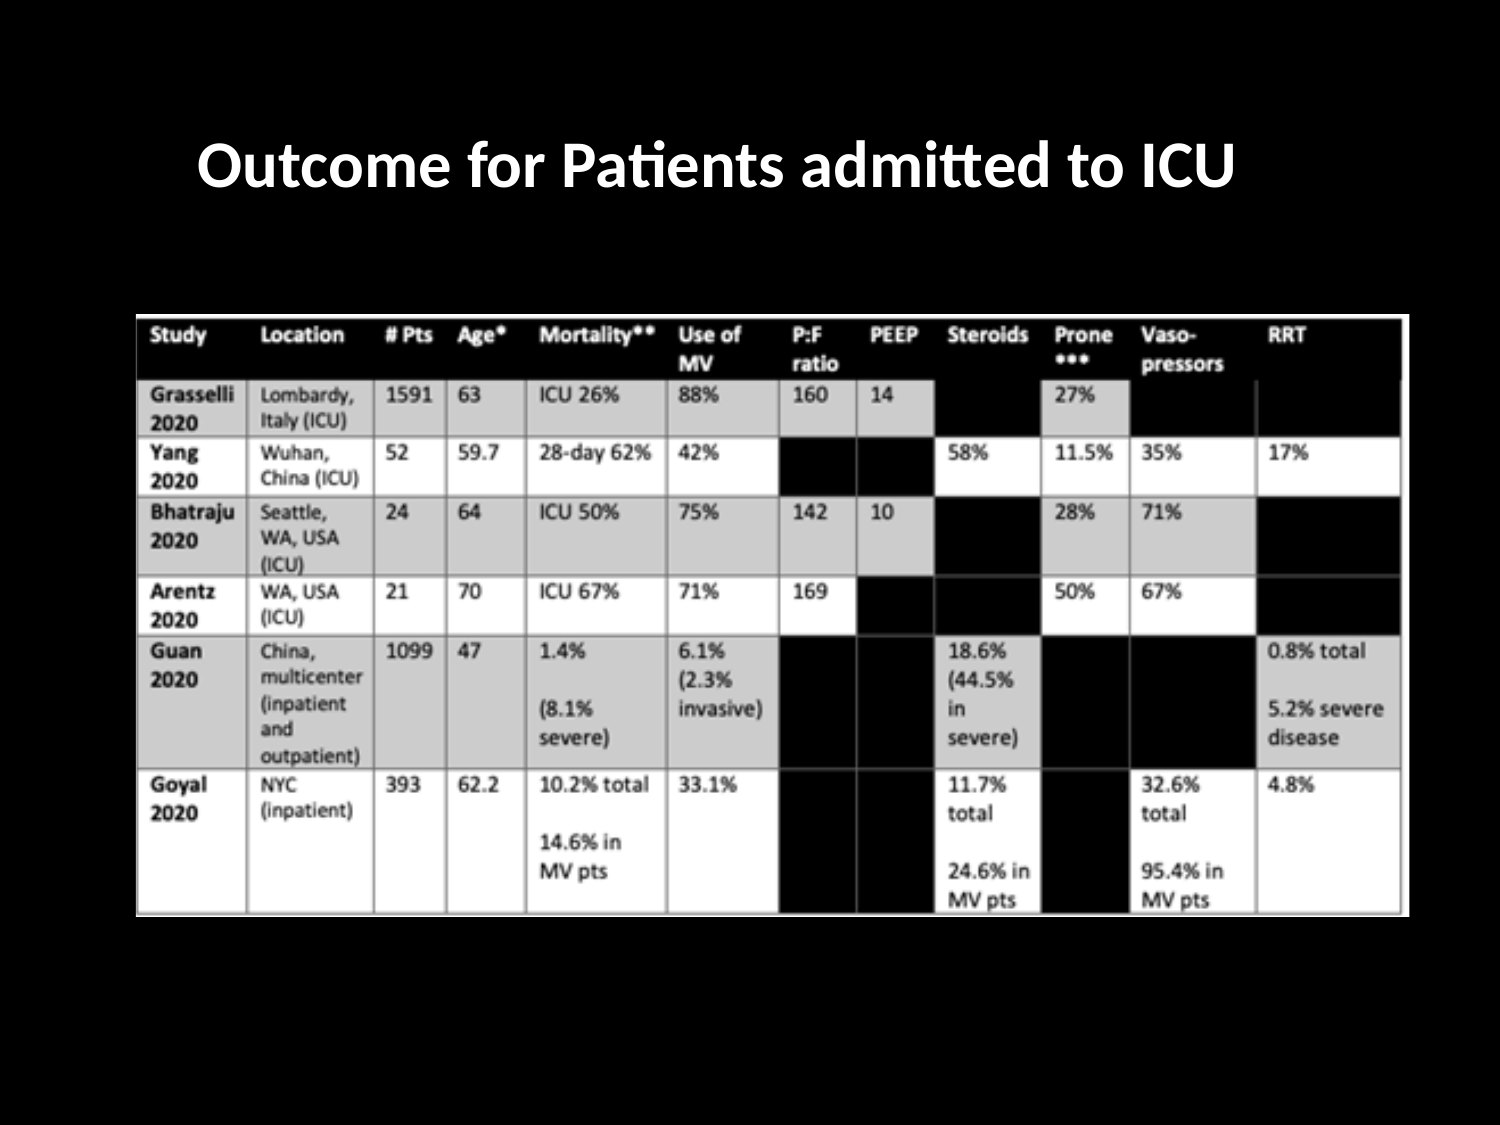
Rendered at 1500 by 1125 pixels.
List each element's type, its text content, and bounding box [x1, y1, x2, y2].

picture [135, 314, 1410, 918]
text_box Outcome for Patients admitted to ICU [182, 113, 1353, 209]
